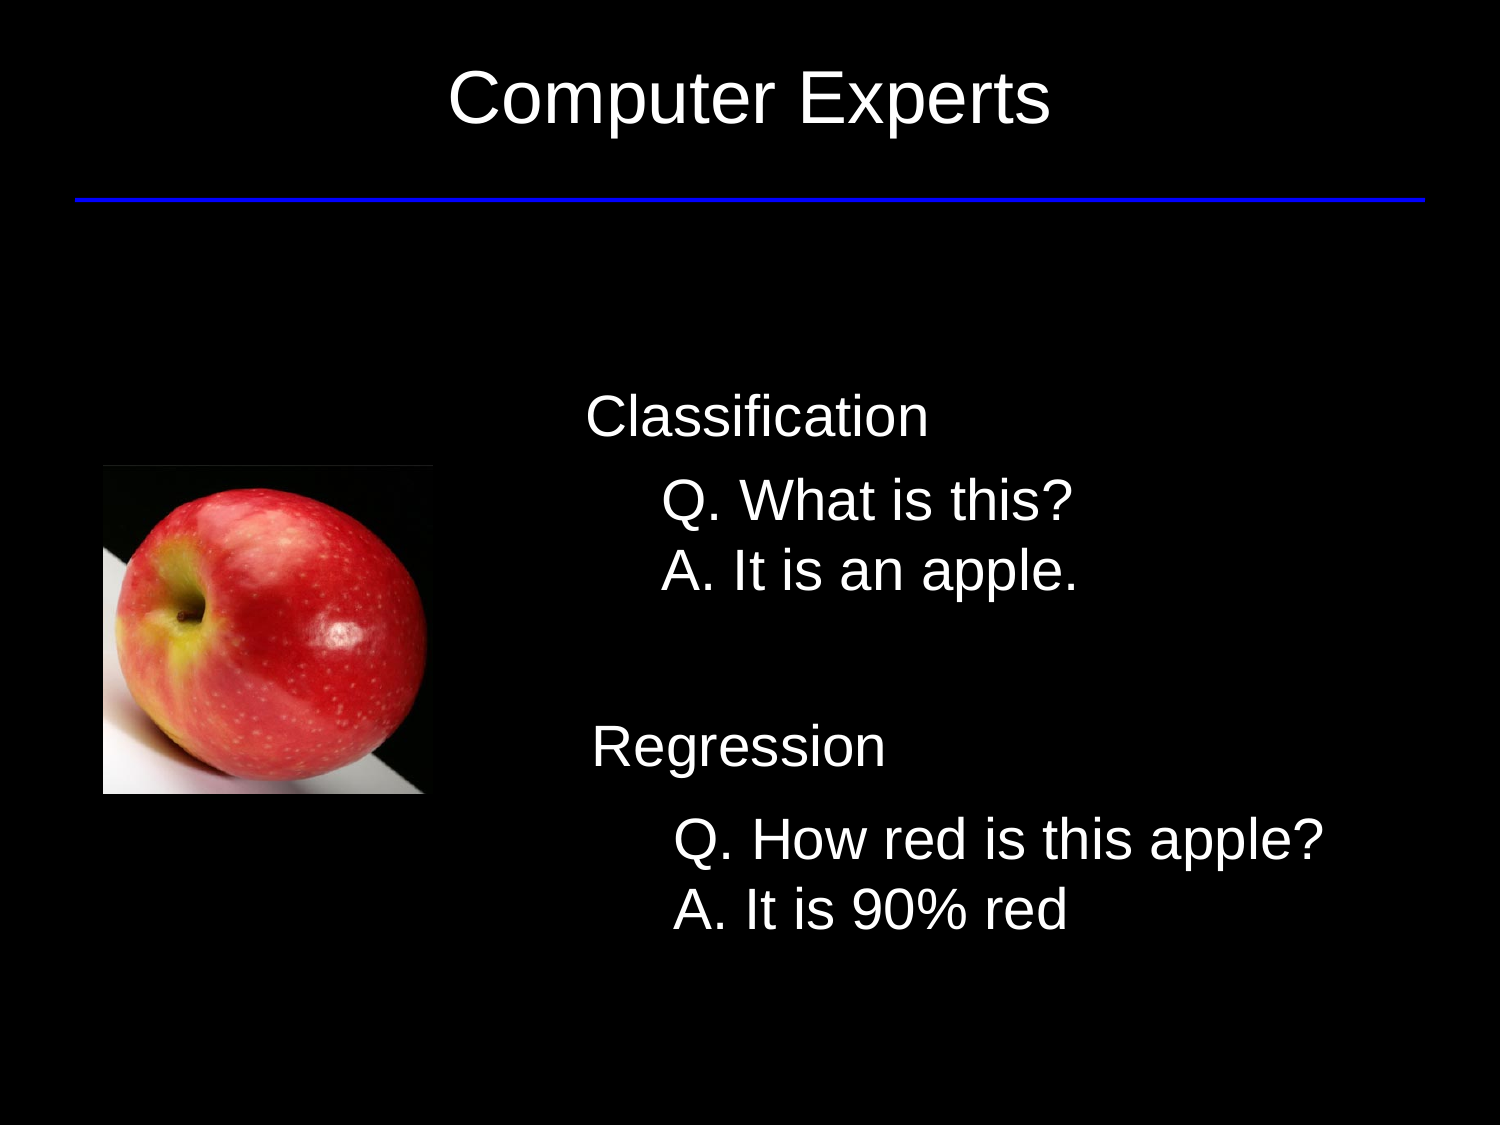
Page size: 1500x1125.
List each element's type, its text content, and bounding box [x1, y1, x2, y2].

text_box Regression [577, 700, 936, 786]
picture [103, 465, 433, 795]
title Computer Experts [74, 0, 1426, 188]
text_box Classification [571, 370, 960, 456]
text_box Q. What is this? A. It is an apple. [646, 455, 1282, 610]
text_box Q. How red is this apple? A. It is 90% red [658, 793, 1406, 949]
